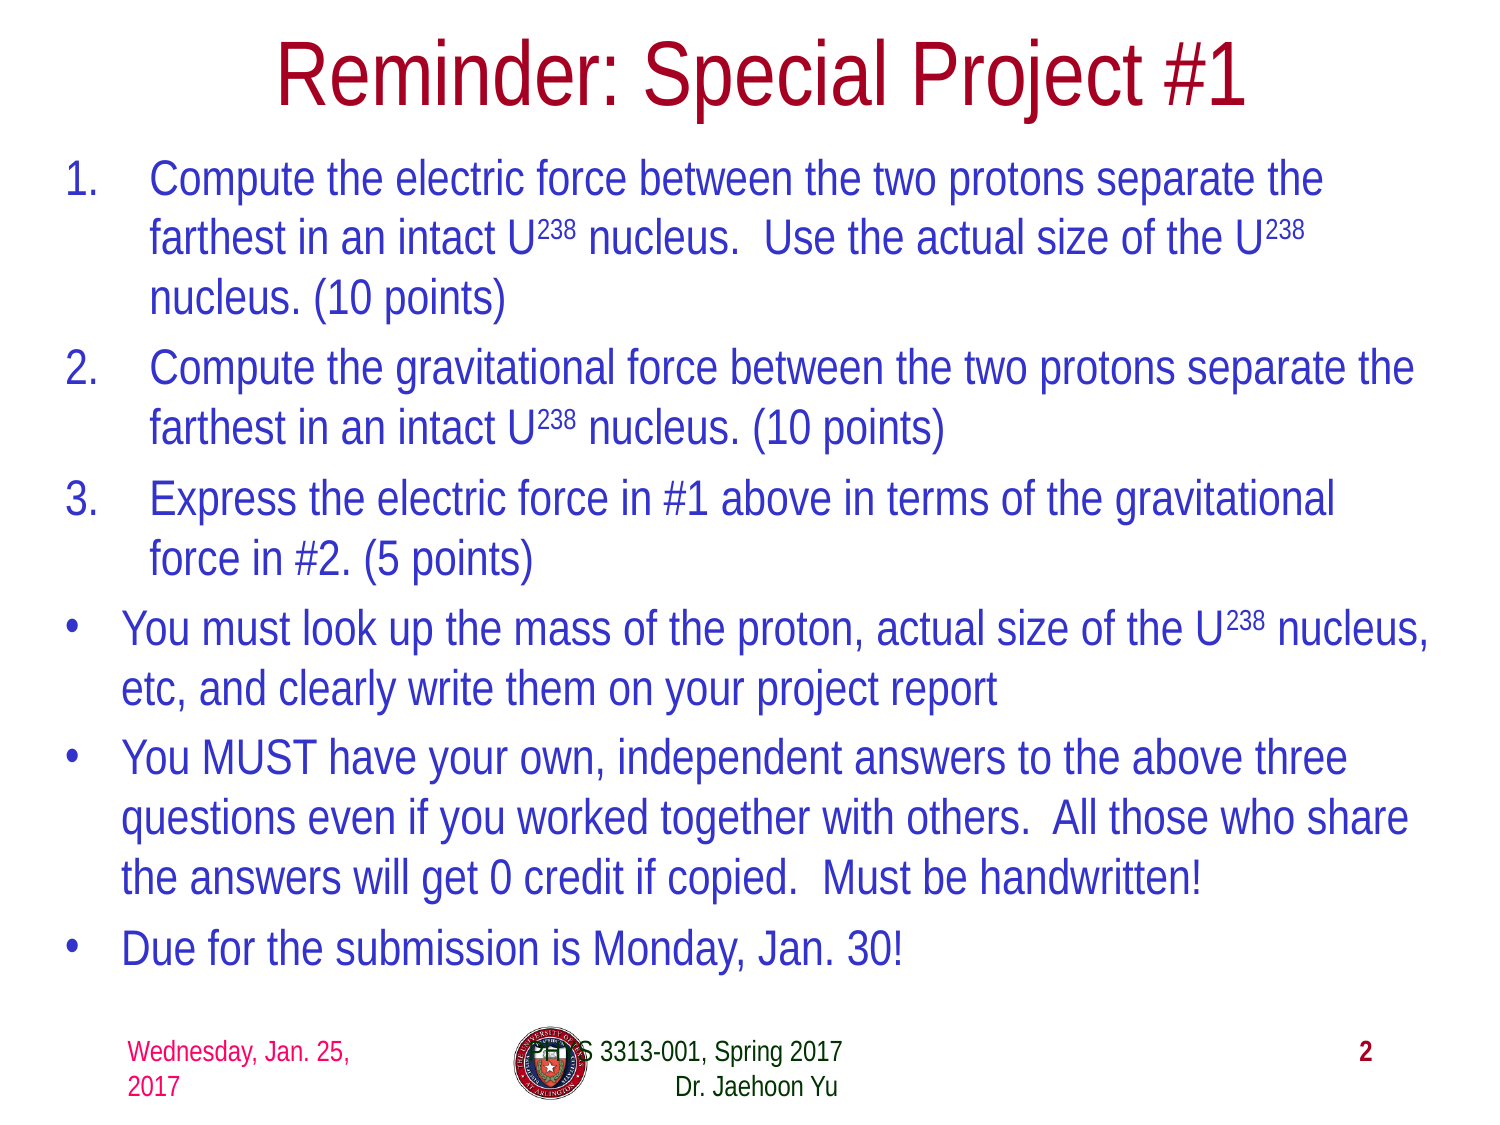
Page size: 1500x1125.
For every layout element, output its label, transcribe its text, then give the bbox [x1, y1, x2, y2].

list Compute the electric force between the two protons separate the farthest in an intact U238 nucleus. Use the actual size of the U238 nucleus. (10 points) Compute the gravitational force between the two protons separate the farthest in an intact U238 nucleus. (10 points) Express the electric force in #1 above in terms of the gravitational force in #2. (5 points) You must look up the mass of the proton, actual size of the U238 nucleus, etc, and clearly write them on your project report You MUST have your own, independent answers to the above three questions even if you worked together with others. All those who share the answers will get 0 credit if copied. Must be handwritten! Due for the submission is Monday, Jan. 30! [49, 137, 1451, 988]
slide_number 2 [1074, 1024, 1388, 1101]
footer PHYS 3313-001, Spring 2017 Dr. Jaehoon Yu [512, 1024, 988, 1101]
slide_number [112, 1024, 426, 1101]
title Reminder: Special Project #1 [124, 0, 1401, 137]
